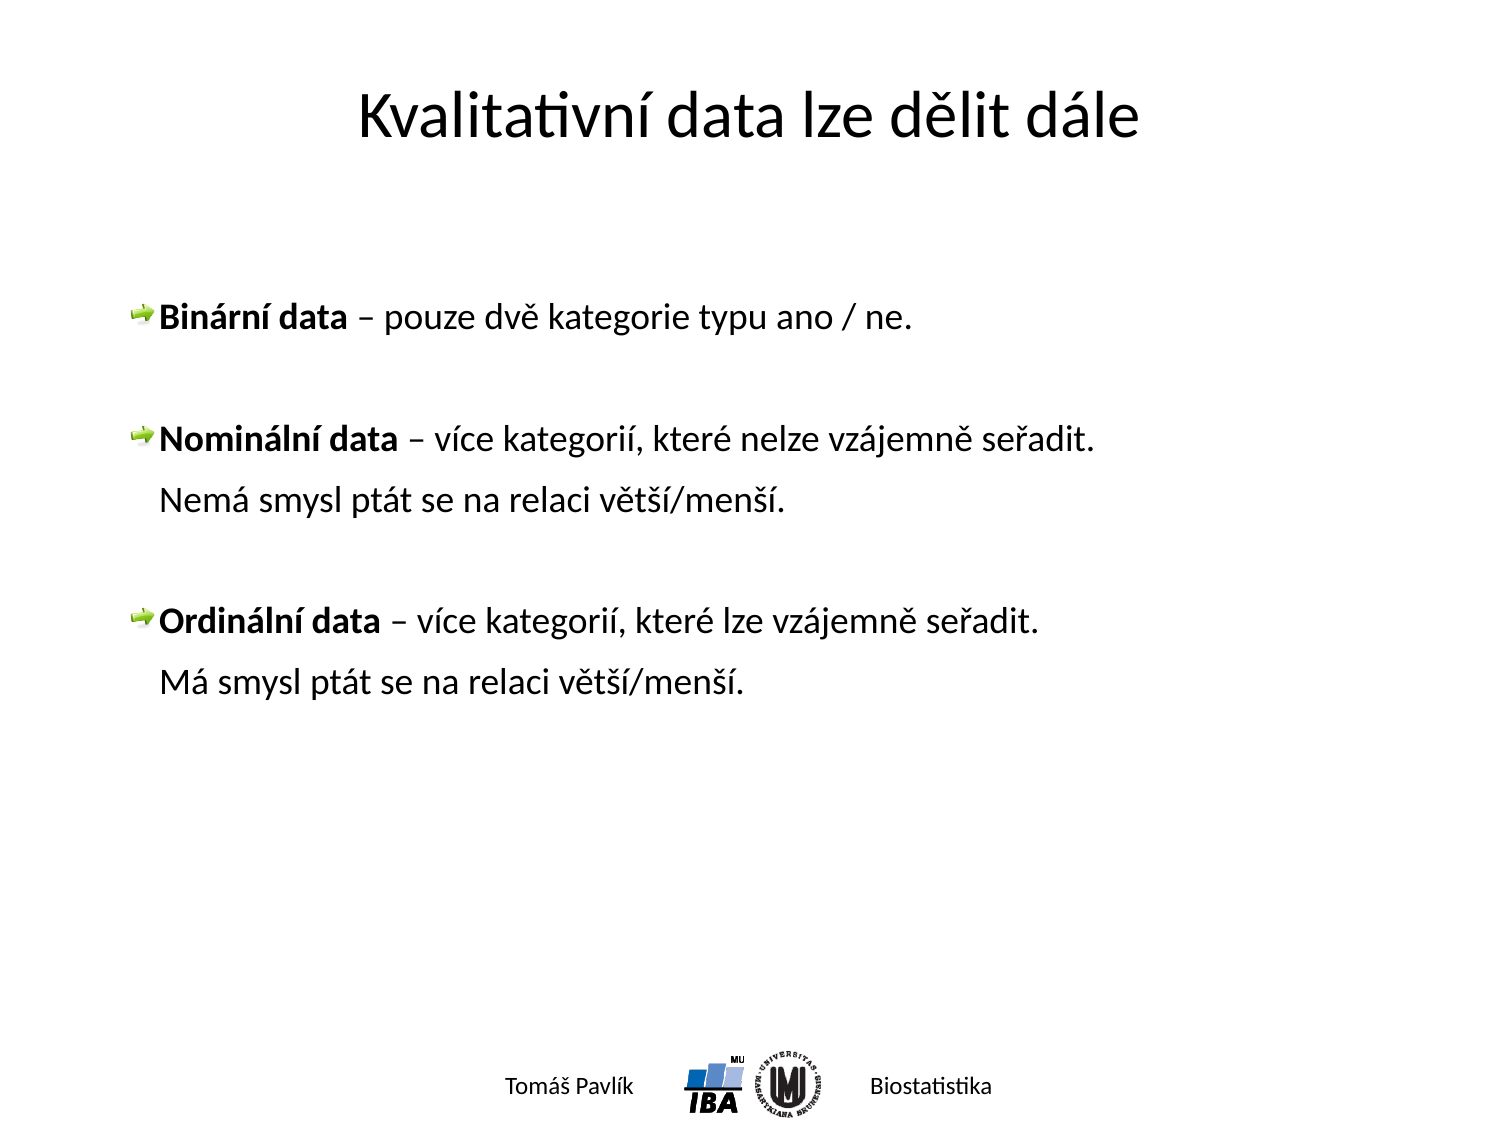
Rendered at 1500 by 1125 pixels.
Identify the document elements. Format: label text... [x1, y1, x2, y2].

picture [129, 605, 156, 632]
title Kvalitativní data lze dělit dále [75, 45, 1425, 176]
picture [755, 1051, 821, 1118]
text_box Binární data – pouze dvě kategorie typu ano / ne. Nominální data – více kategorií, které nelze vzájemně seřadit. Nemá smysl ptát se na relaci větší/menší. Ordinální data – více kategorií, které lze vzájemně seřadit. Má smysl ptát se na relaci větší/menší. [114, 269, 1386, 973]
picture [129, 301, 156, 329]
picture [129, 423, 156, 450]
picture [684, 1056, 744, 1113]
